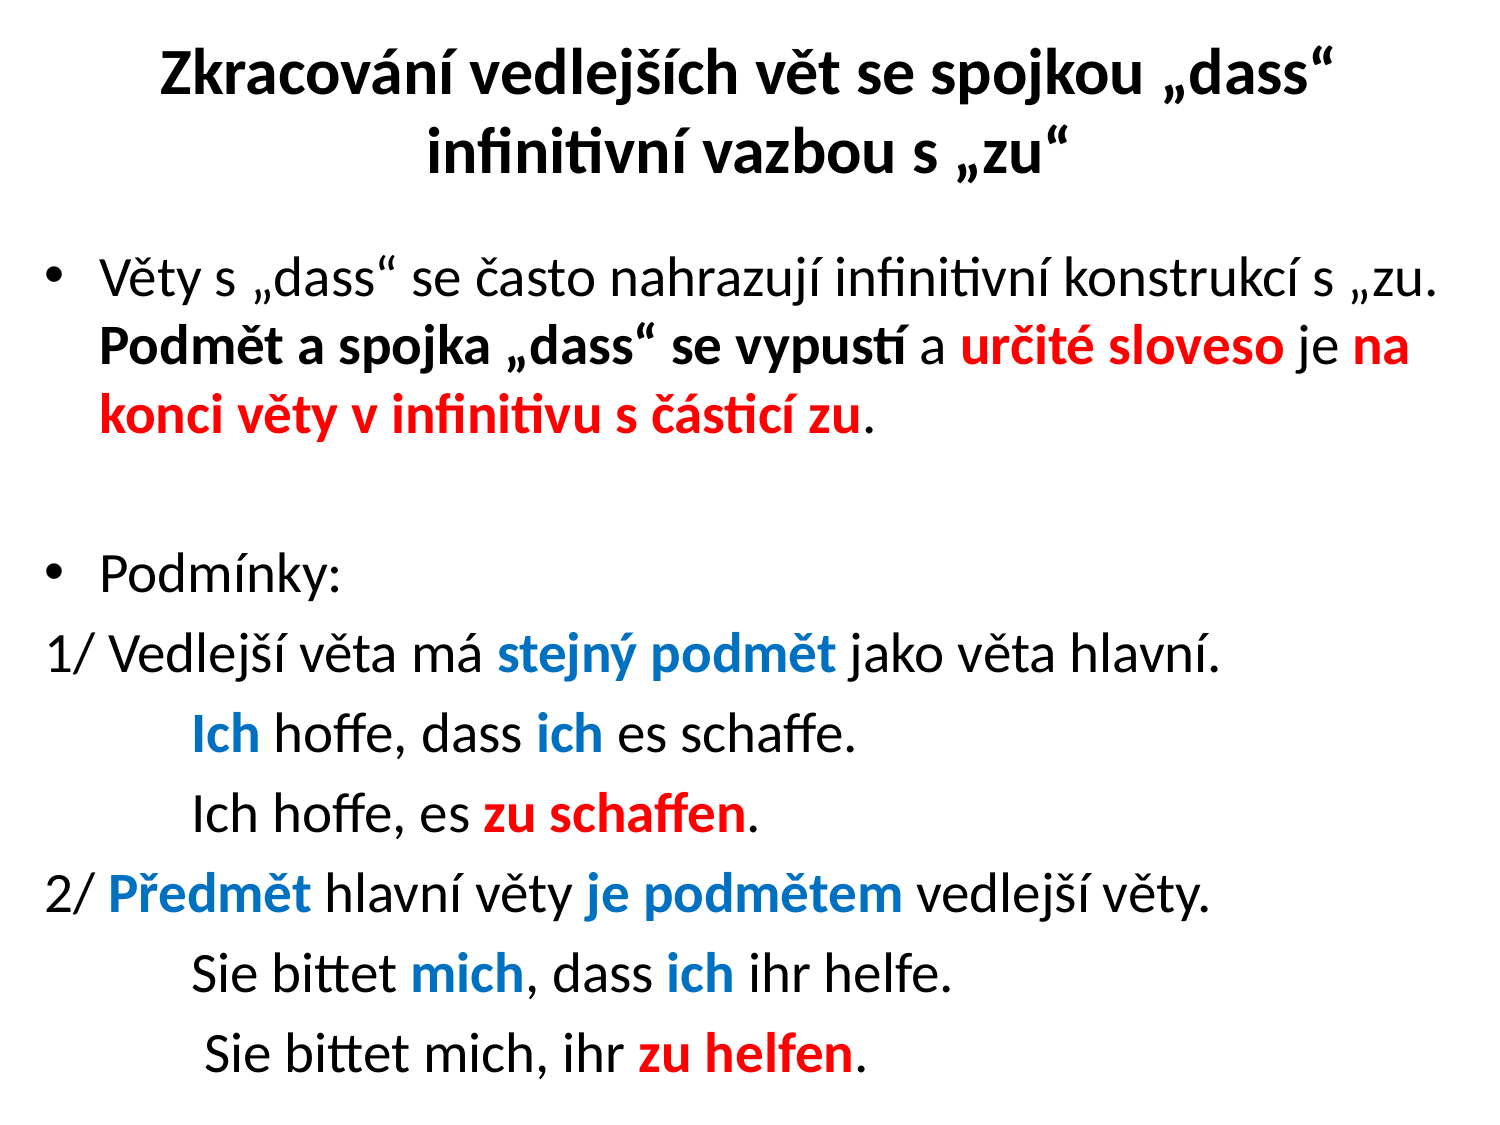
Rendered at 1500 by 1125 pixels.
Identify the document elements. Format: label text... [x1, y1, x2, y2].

list Věty s „dass“ se často nahrazují infinitivní konstrukcí s „zu. Podmět a spojka „dass“ se vypustí a určité sloveso je na konci věty v infinitivu s částicí zu. Podmínky: 1/ Vedlejší věta má stejný podmět jako věta hlavní. Ich hoffe, dass ich es schaffe. Ich hoffe, es zu schaffen. 2/ Předmět hlavní věty je podmětem vedlejší věty. Sie bittet mich, dass ich ihr helfe. Sie bittet mich, ihr zu helfen. [29, 231, 1471, 1094]
title Zkracování vedlejších vět se spojkou „dass“ infinitivní vazbou s „zu“ [75, 19, 1425, 197]
